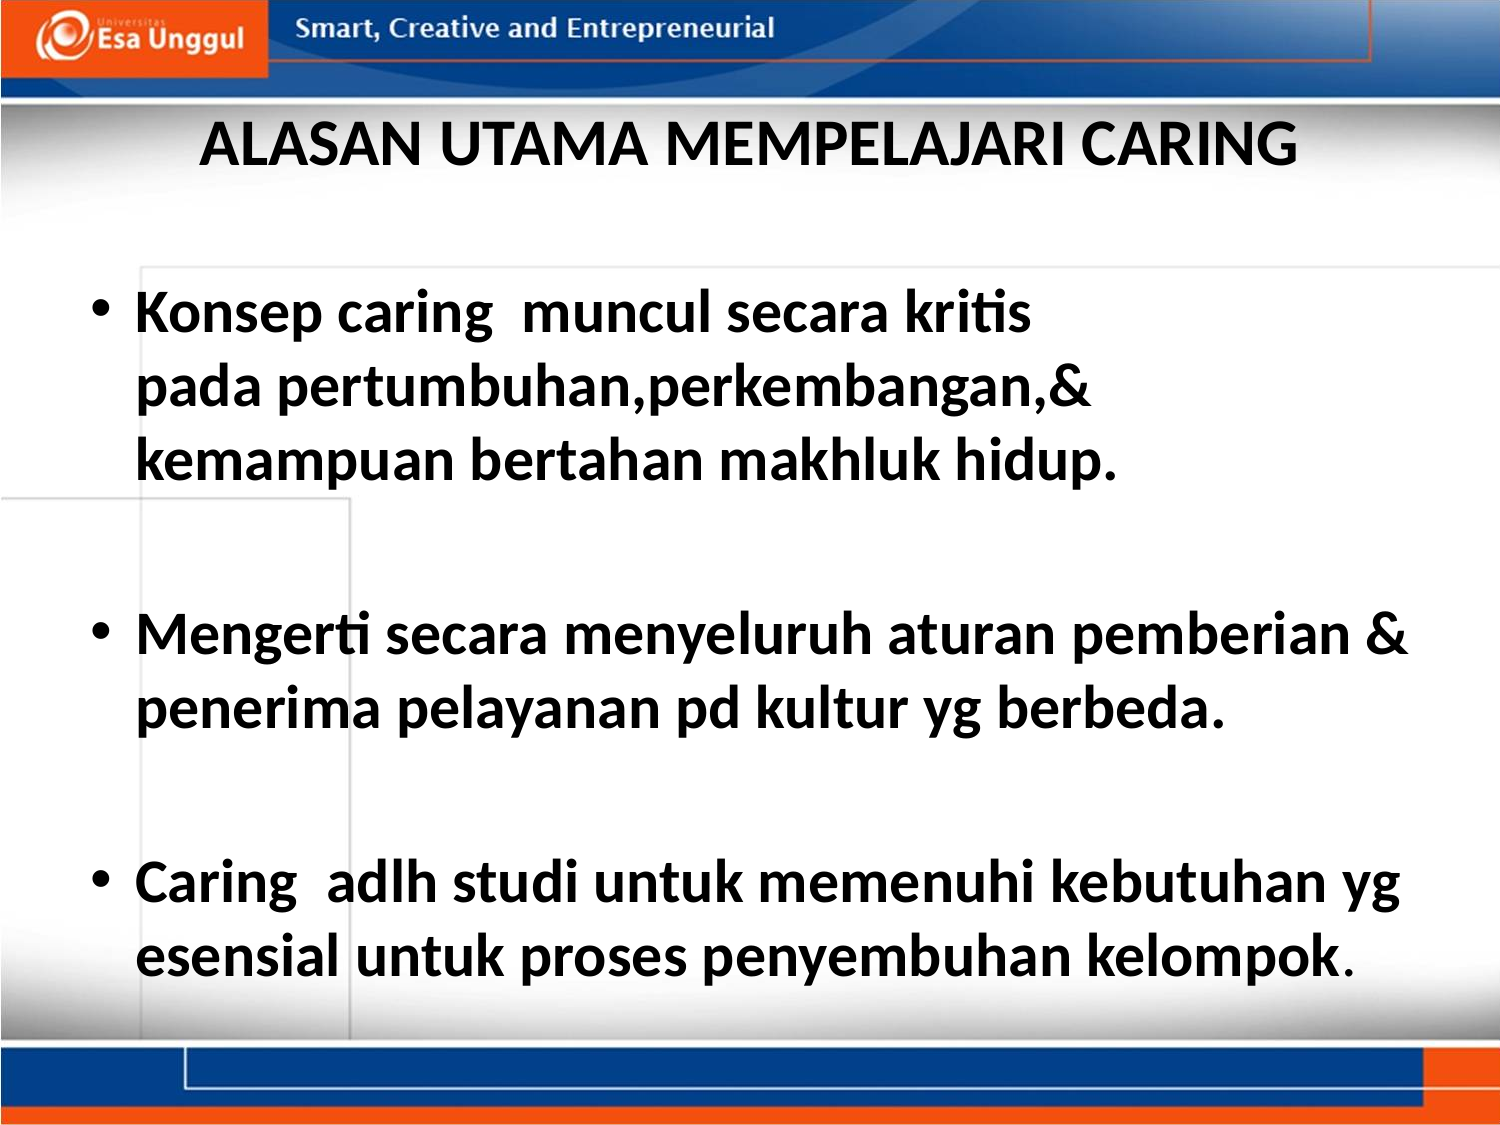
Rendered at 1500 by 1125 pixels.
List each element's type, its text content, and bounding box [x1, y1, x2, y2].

title ALASAN UTAMA MEMPELAJARI CARING [75, 45, 1425, 233]
list Konsep caring muncul secara kritis pada pertumbuhan,perkembangan,& kemampuan bertahan makhluk hidup. Mengerti secara menyeluruh aturan pemberian & penerima pelayanan pd kultur yg berbeda. Caring adlh studi untuk memenuhi kebutuhan yg esensial untuk proses penyembuhan kelompok. [75, 262, 1425, 1005]
picture [0, 0, 1500, 1125]
